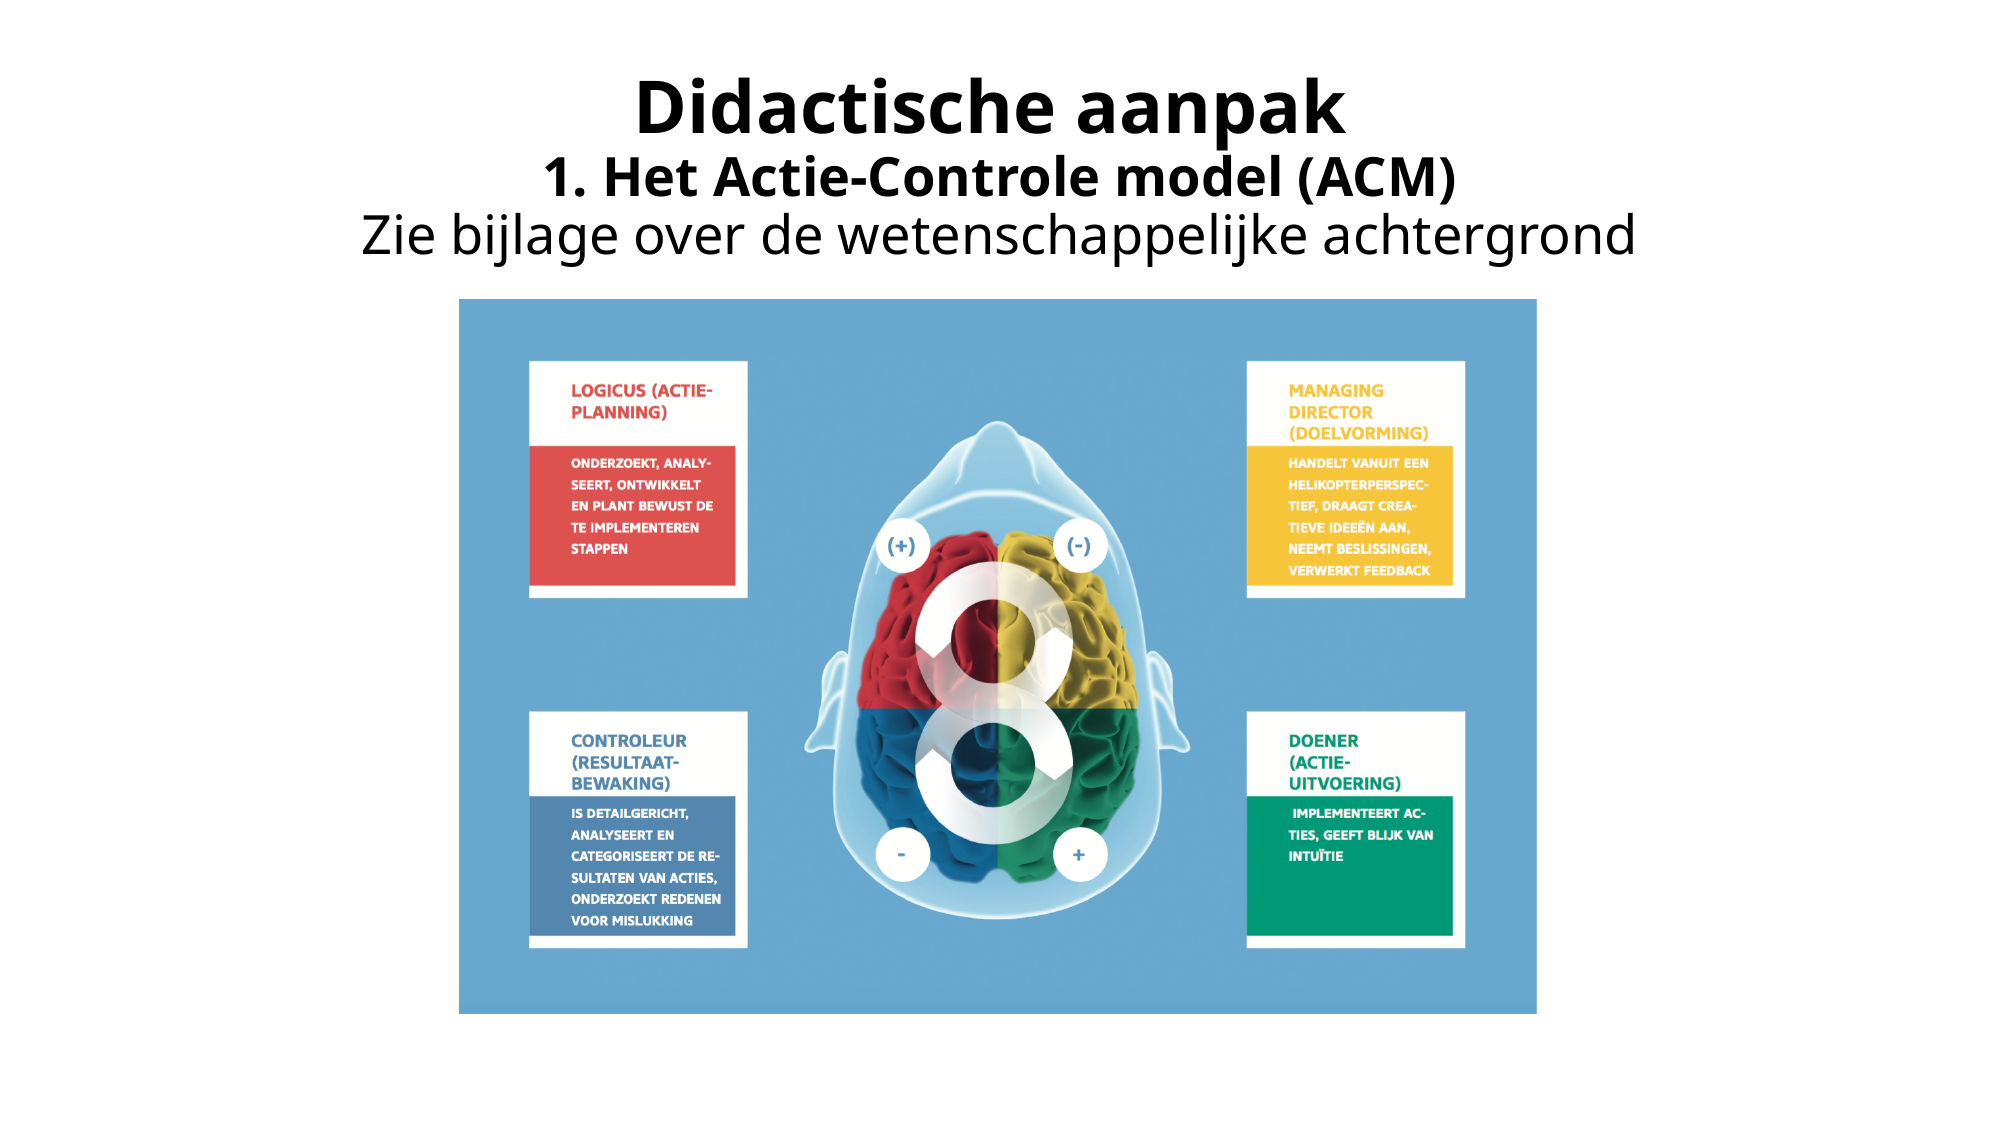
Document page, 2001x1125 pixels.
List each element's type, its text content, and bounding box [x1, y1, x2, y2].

title Didactische aanpak 1. Het Actie-Controle model (ACM) Zie bijlage over de wetenschappelijke achtergrond [136, 59, 1863, 278]
picture [459, 299, 1541, 1014]
